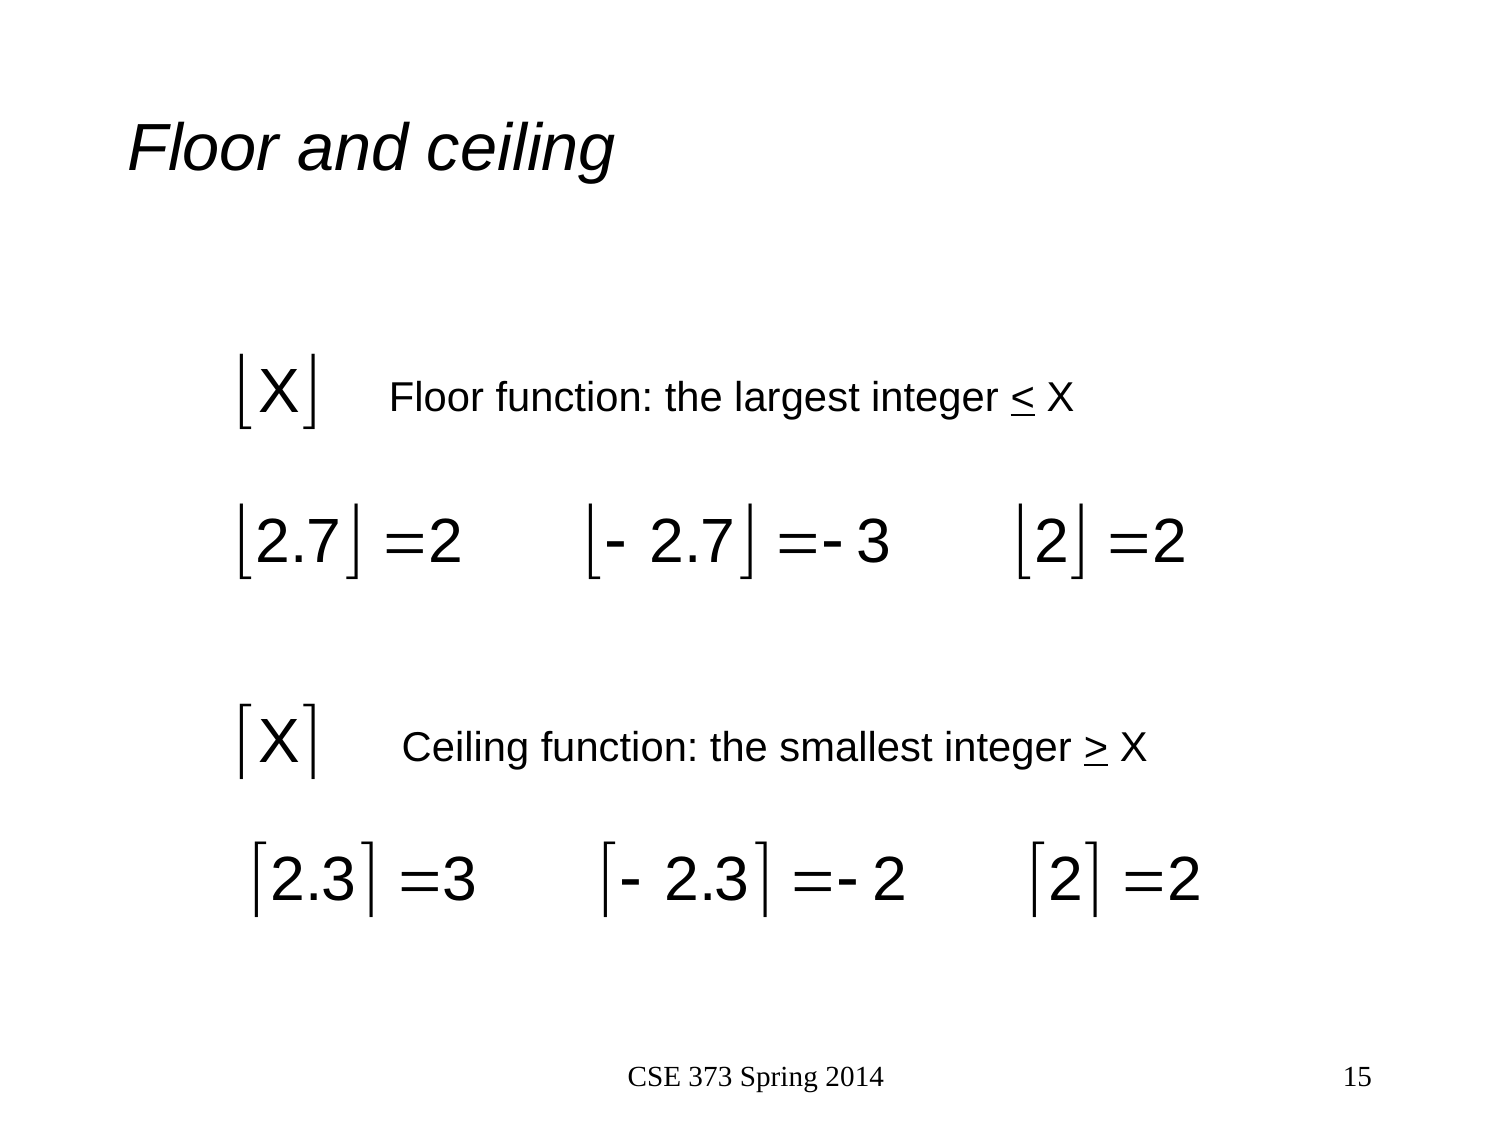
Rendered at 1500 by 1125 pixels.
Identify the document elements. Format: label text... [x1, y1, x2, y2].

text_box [224, 699, 335, 794]
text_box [224, 349, 335, 444]
slide_number 15 [1074, 1049, 1388, 1125]
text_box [239, 837, 1210, 932]
title Floor and ceiling [112, 49, 1388, 238]
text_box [224, 499, 1200, 594]
footer CSE 373 Spring 2014 [474, 1049, 1038, 1125]
text_box Floor function: the largest integer < X [374, 362, 1090, 428]
text_box Ceiling function: the smallest integer > X [386, 712, 1163, 778]
